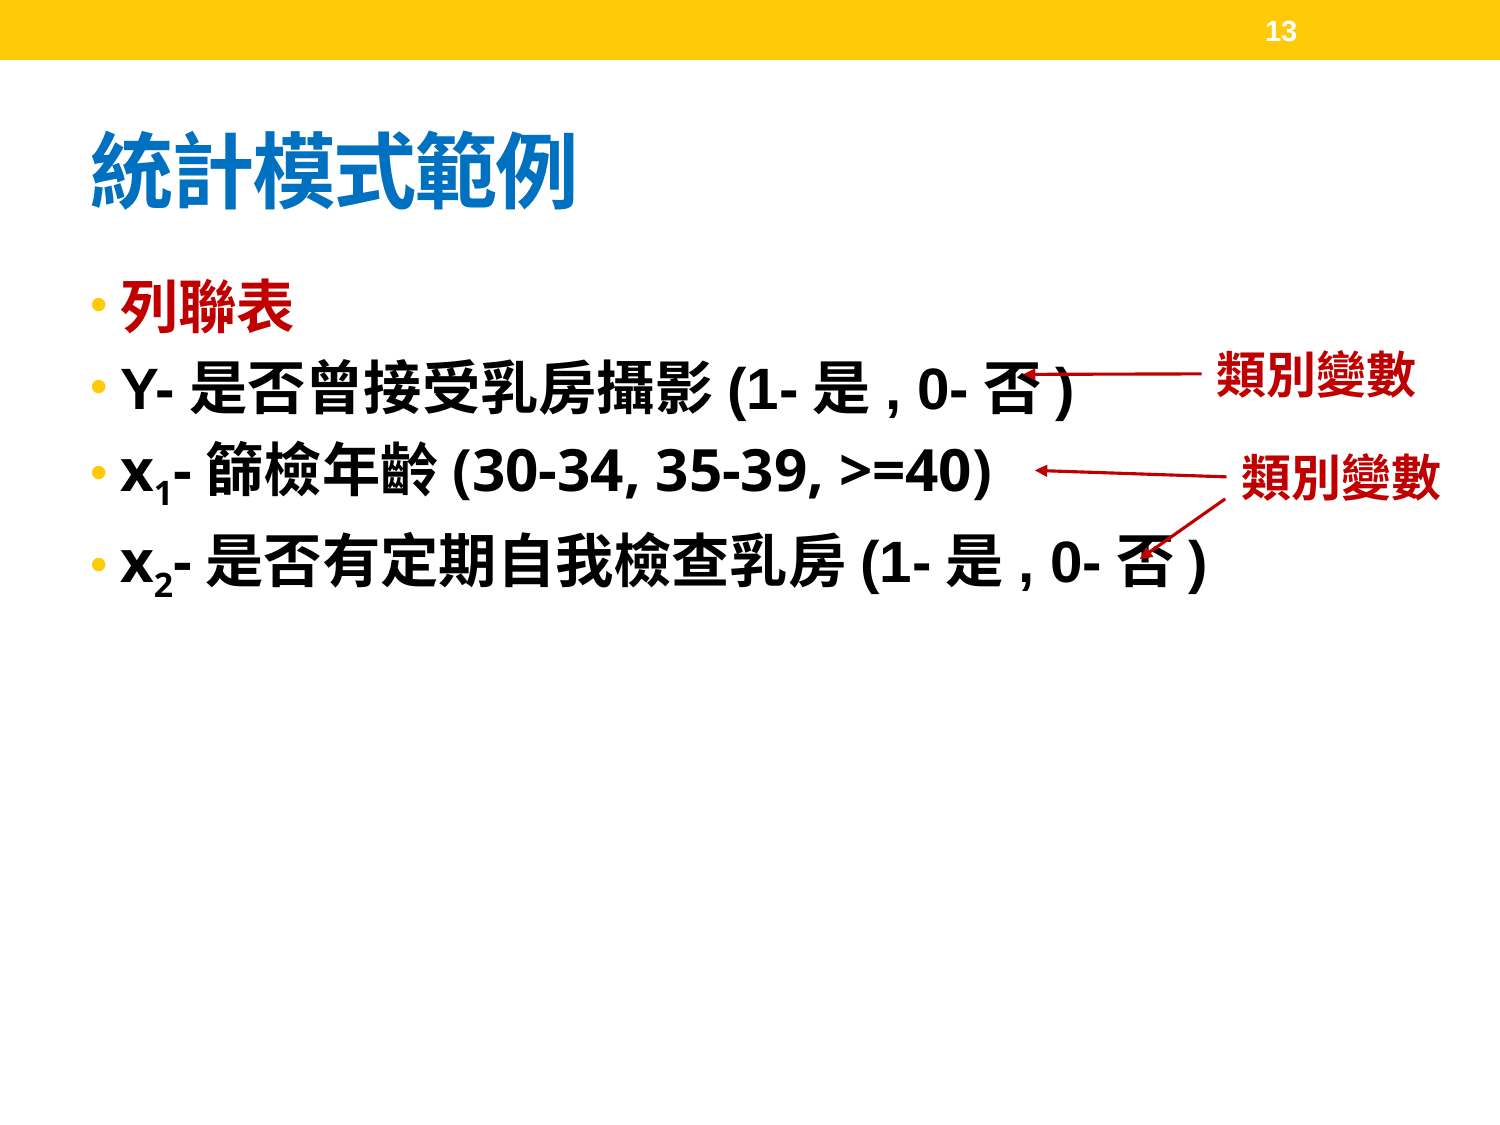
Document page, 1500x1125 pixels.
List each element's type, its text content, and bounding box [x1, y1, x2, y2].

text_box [1034, 470, 1226, 478]
slide_number 13 [1250, 3, 1425, 57]
list 列聯表 Y-是否曾接受乳房攝影(1-是, 0-否) x1-篩檢年齡(30-34, 35-39, >=40) x2-是否有定期自我檢查乳房(1-是, 0-否) [75, 262, 1425, 1063]
text_box 類別變數 [1201, 336, 1432, 412]
text_box 類別變數 [1226, 439, 1457, 515]
title 統計模式範例 [75, 87, 1425, 250]
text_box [1139, 498, 1226, 560]
